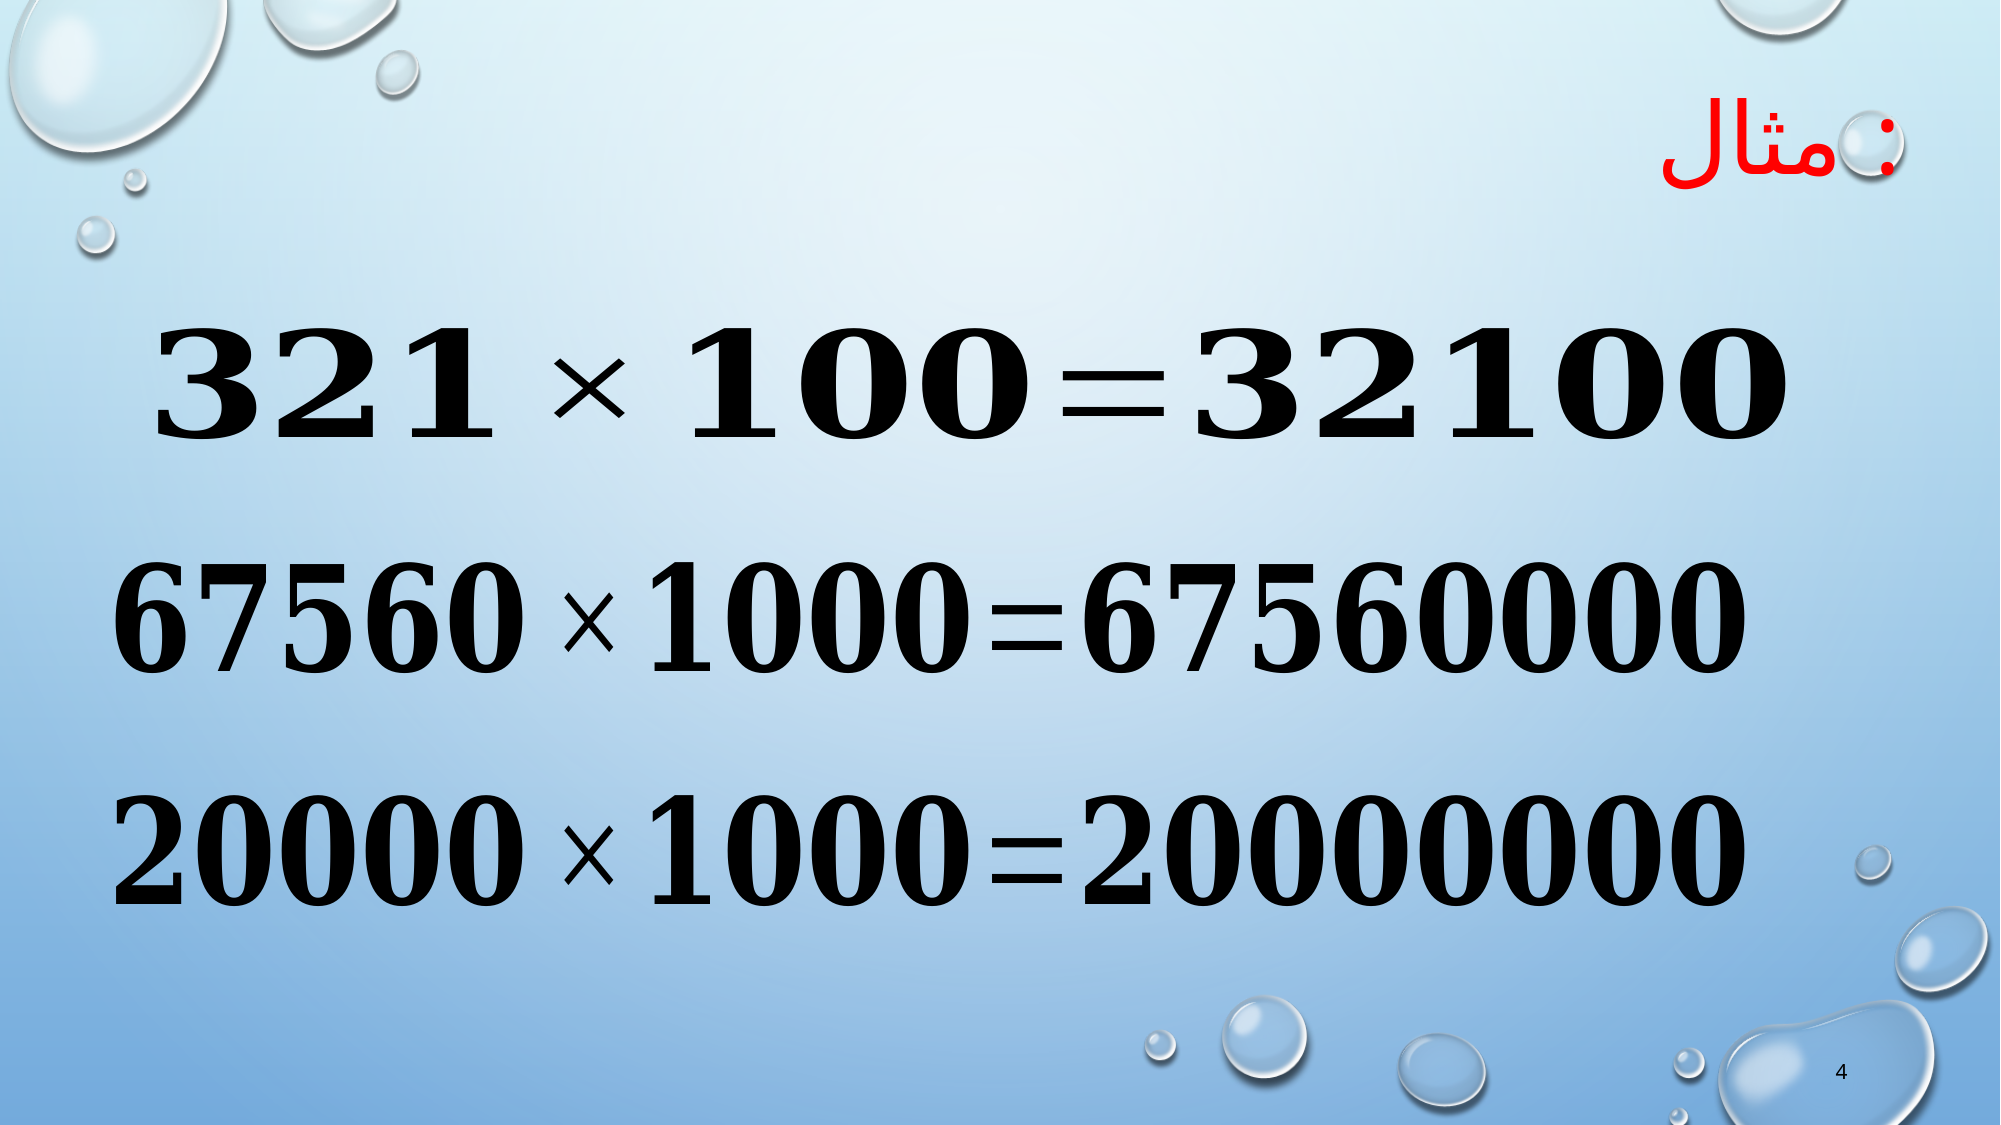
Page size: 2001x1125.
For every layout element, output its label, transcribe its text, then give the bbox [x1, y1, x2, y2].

text_box مثال : [1412, 67, 1917, 219]
picture [0, 0, 2000, 1125]
slide_number 4 [1412, 1042, 1863, 1103]
